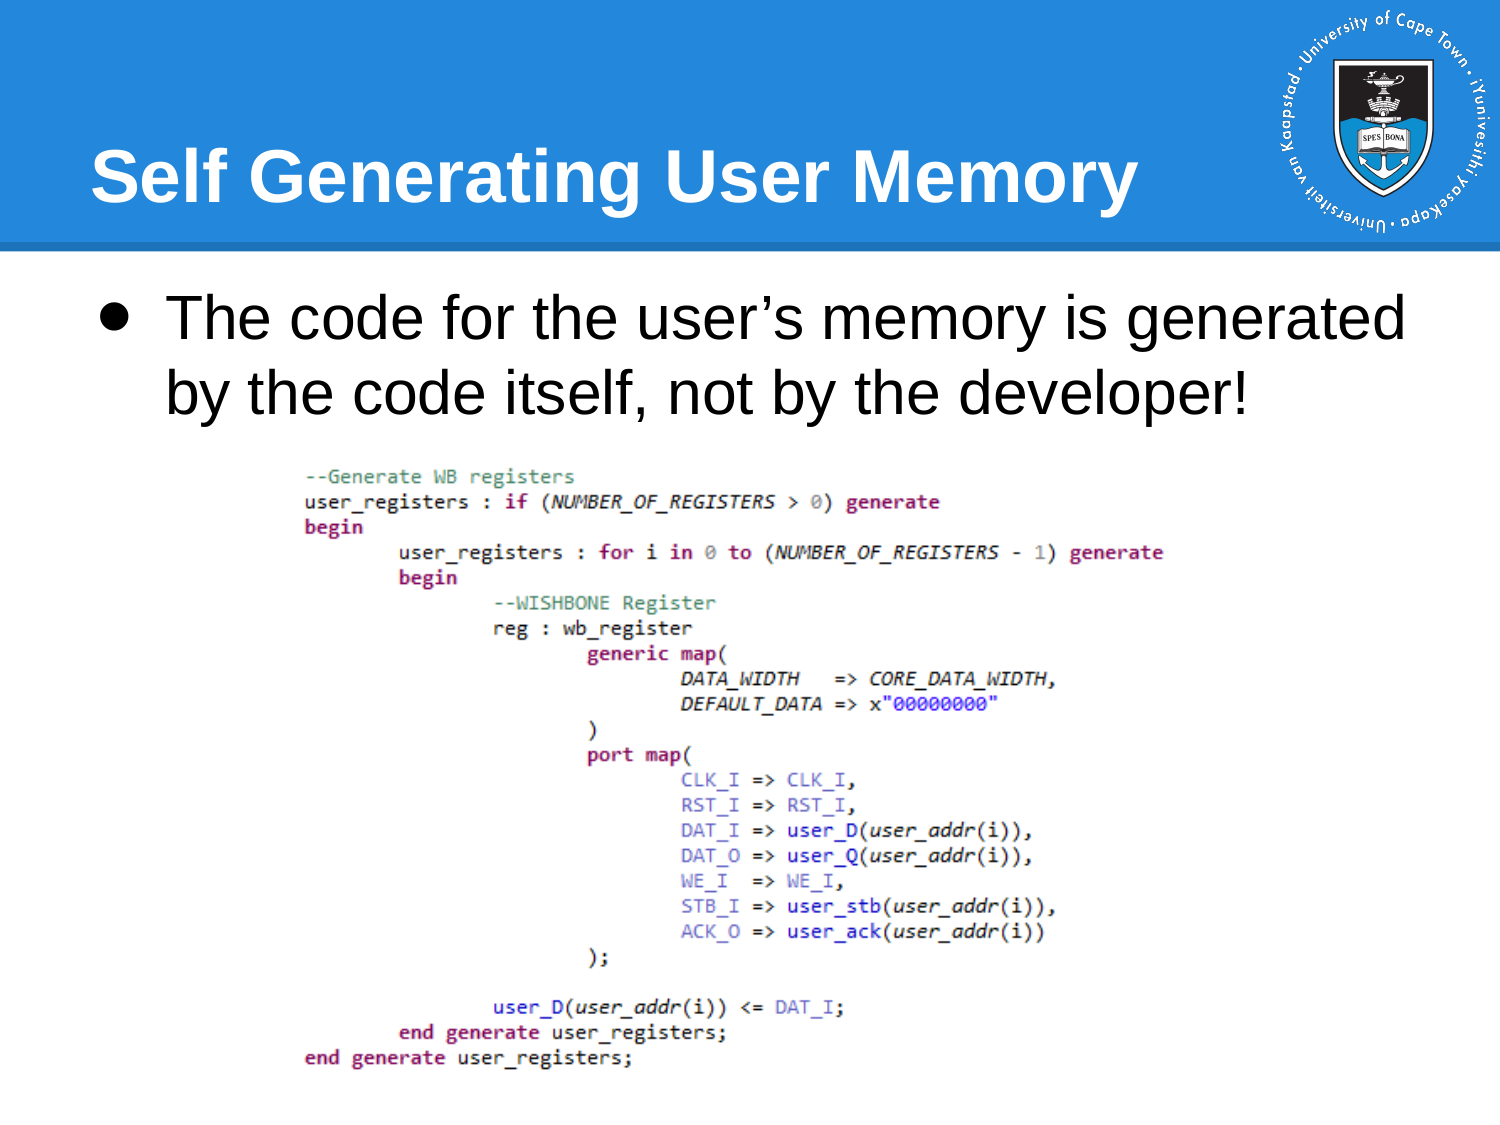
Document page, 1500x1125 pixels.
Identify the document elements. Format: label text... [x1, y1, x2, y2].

picture [293, 460, 1207, 1078]
picture [1280, 10, 1490, 233]
title Self Generating User Memory [75, 45, 1281, 233]
list The code for the user’s memory is generated by the code itself, not by the developer! [75, 262, 1425, 1078]
